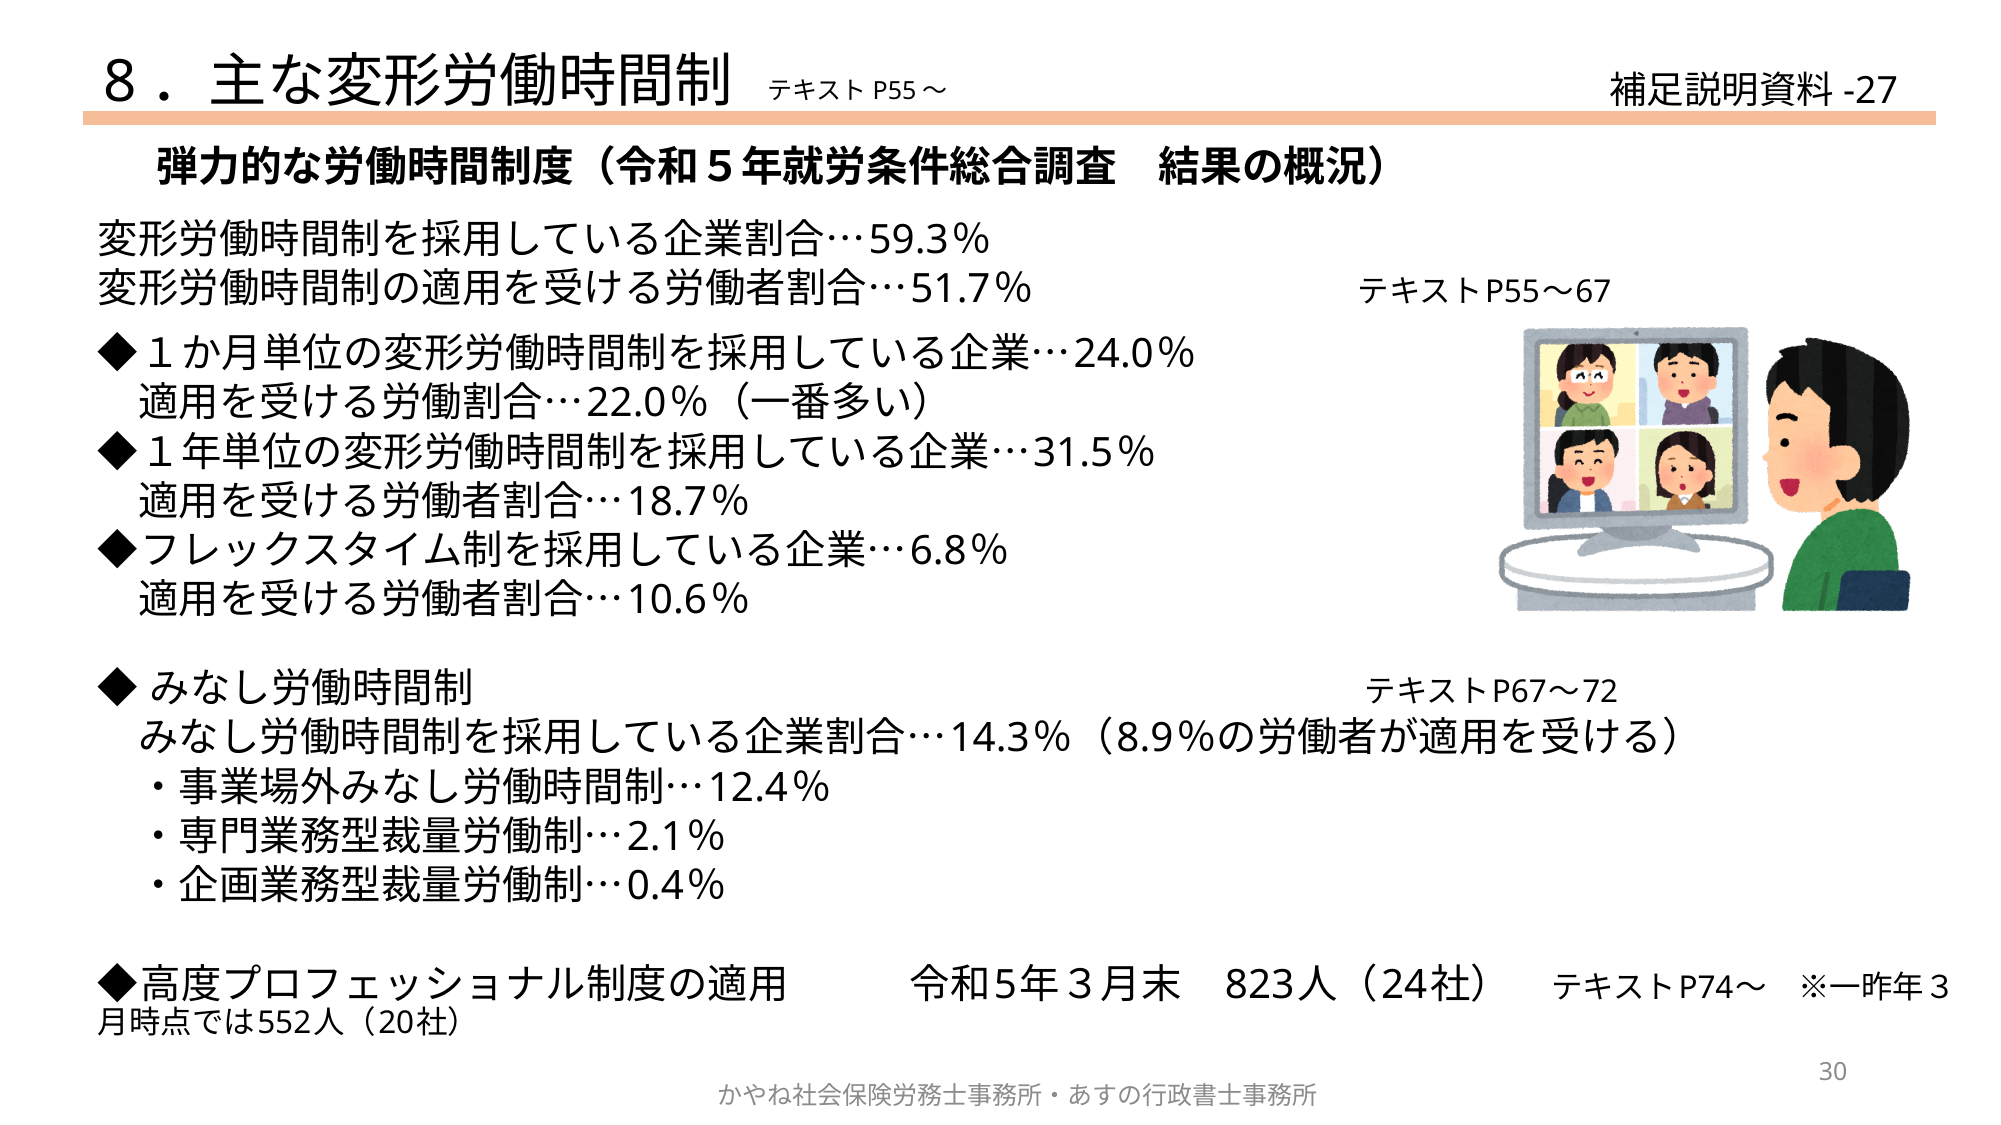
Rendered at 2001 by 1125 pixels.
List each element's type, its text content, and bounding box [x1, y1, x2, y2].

text_box 補足説明資料-27 [1594, 58, 1930, 118]
footer かやね社会保険労務士事務所・あすの行政書士事務所 [680, 1068, 1356, 1125]
text_box 弾力的な労働時間制度（令和５年就労条件総合調査 結果の概況） [141, 133, 1562, 203]
picture [1494, 295, 1918, 658]
slide_number 30 [1412, 1042, 1863, 1103]
text_box テキストP55～ [752, 67, 1014, 112]
text_box 8．主な変形労働時間制 [88, 35, 799, 118]
list 変形労働時間制を採用している企業割合…59.3％ 変形労働時間制の適用を受ける労働者割合…51.7％ テキストP55～67 ◆１か月単位の変形労働時間制を採用している企業…24.0％ 適用を受ける労働割合…22.0％（一番多い） ◆１年単位の変形労働時間制を採用している企業…31.5％ 適用を受ける労働者割合…18.7％ ◆フレックスタイム制を採用している企業…6.8％ 適用を受ける労働者割合…10.6％ ◆ みなし労働時間制 テキストP67～72 みなし労働時間制を採用している企業割合…14.3％（8.9％の労働者が適用を受ける） ・事業場外みなし労働時間制…12.4％ ・専門業務型裁量労働制…2.1％ ・企画業務型裁量労働制…0.4％ ◆高度プロフェッショナル制度の適用 令和5年３月末 823人（24社） テキストP74～ ※一昨年３月時点では552人（20社） [82, 211, 1986, 1068]
